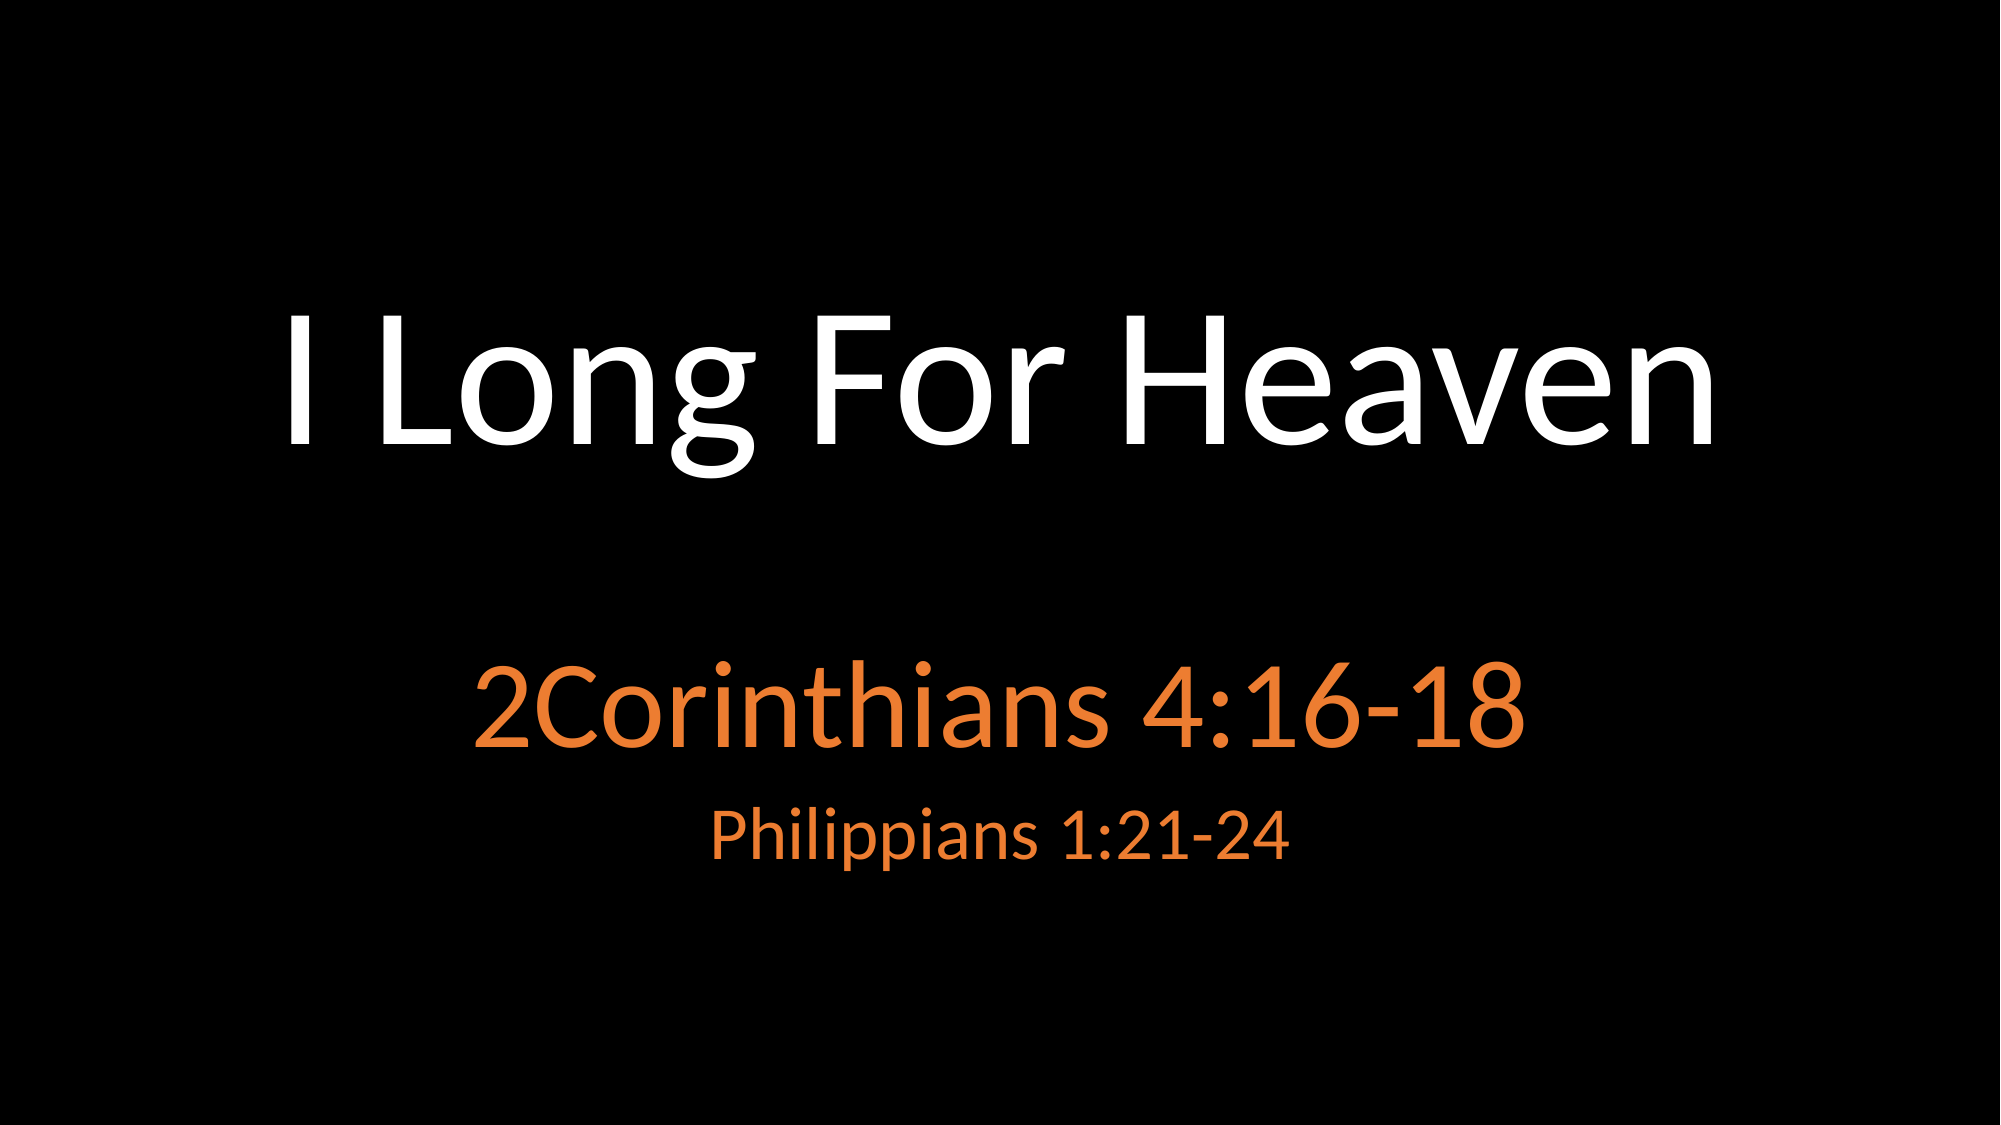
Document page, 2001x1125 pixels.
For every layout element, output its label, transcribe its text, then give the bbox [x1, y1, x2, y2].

subtitle 2Corinthians 4:16-18 Philippians 1:21-24 [249, 590, 1750, 925]
title I Long For Heaven [249, 184, 1750, 576]
